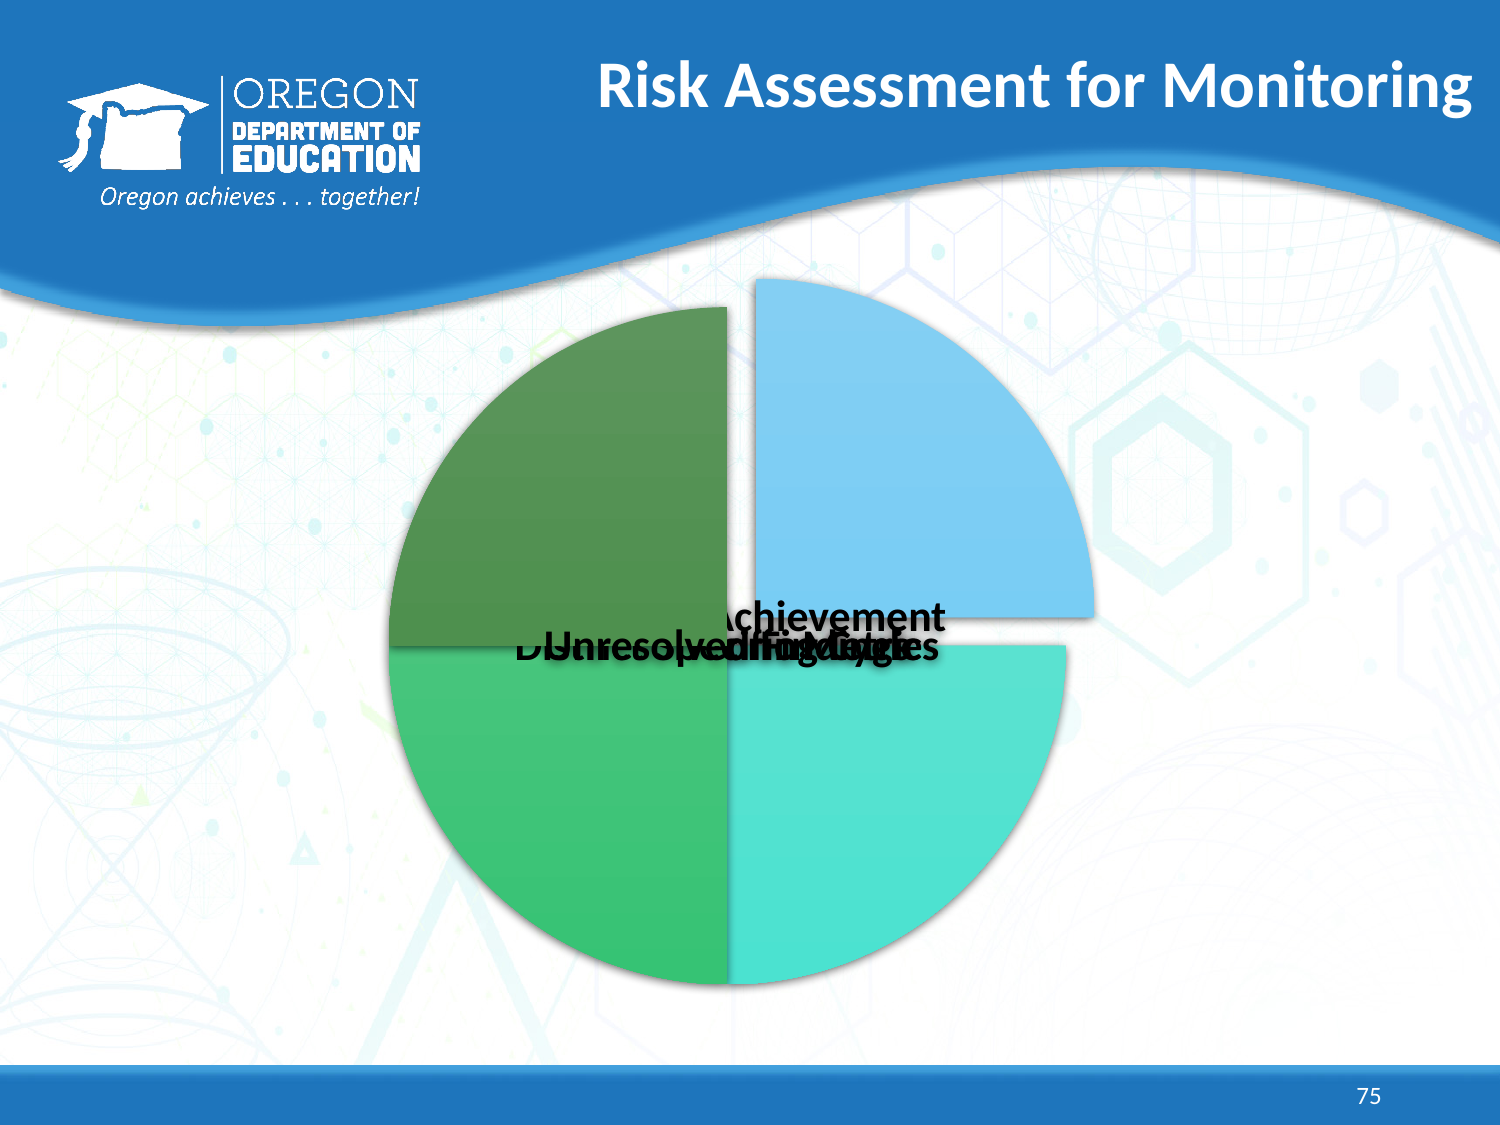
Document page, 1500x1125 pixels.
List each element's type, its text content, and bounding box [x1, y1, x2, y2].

slide_number 75 [1059, 1065, 1397, 1125]
title Risk Assessment for Monitoring [439, 15, 1490, 156]
picture [0, 0, 1500, 1125]
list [99, 228, 1384, 1035]
